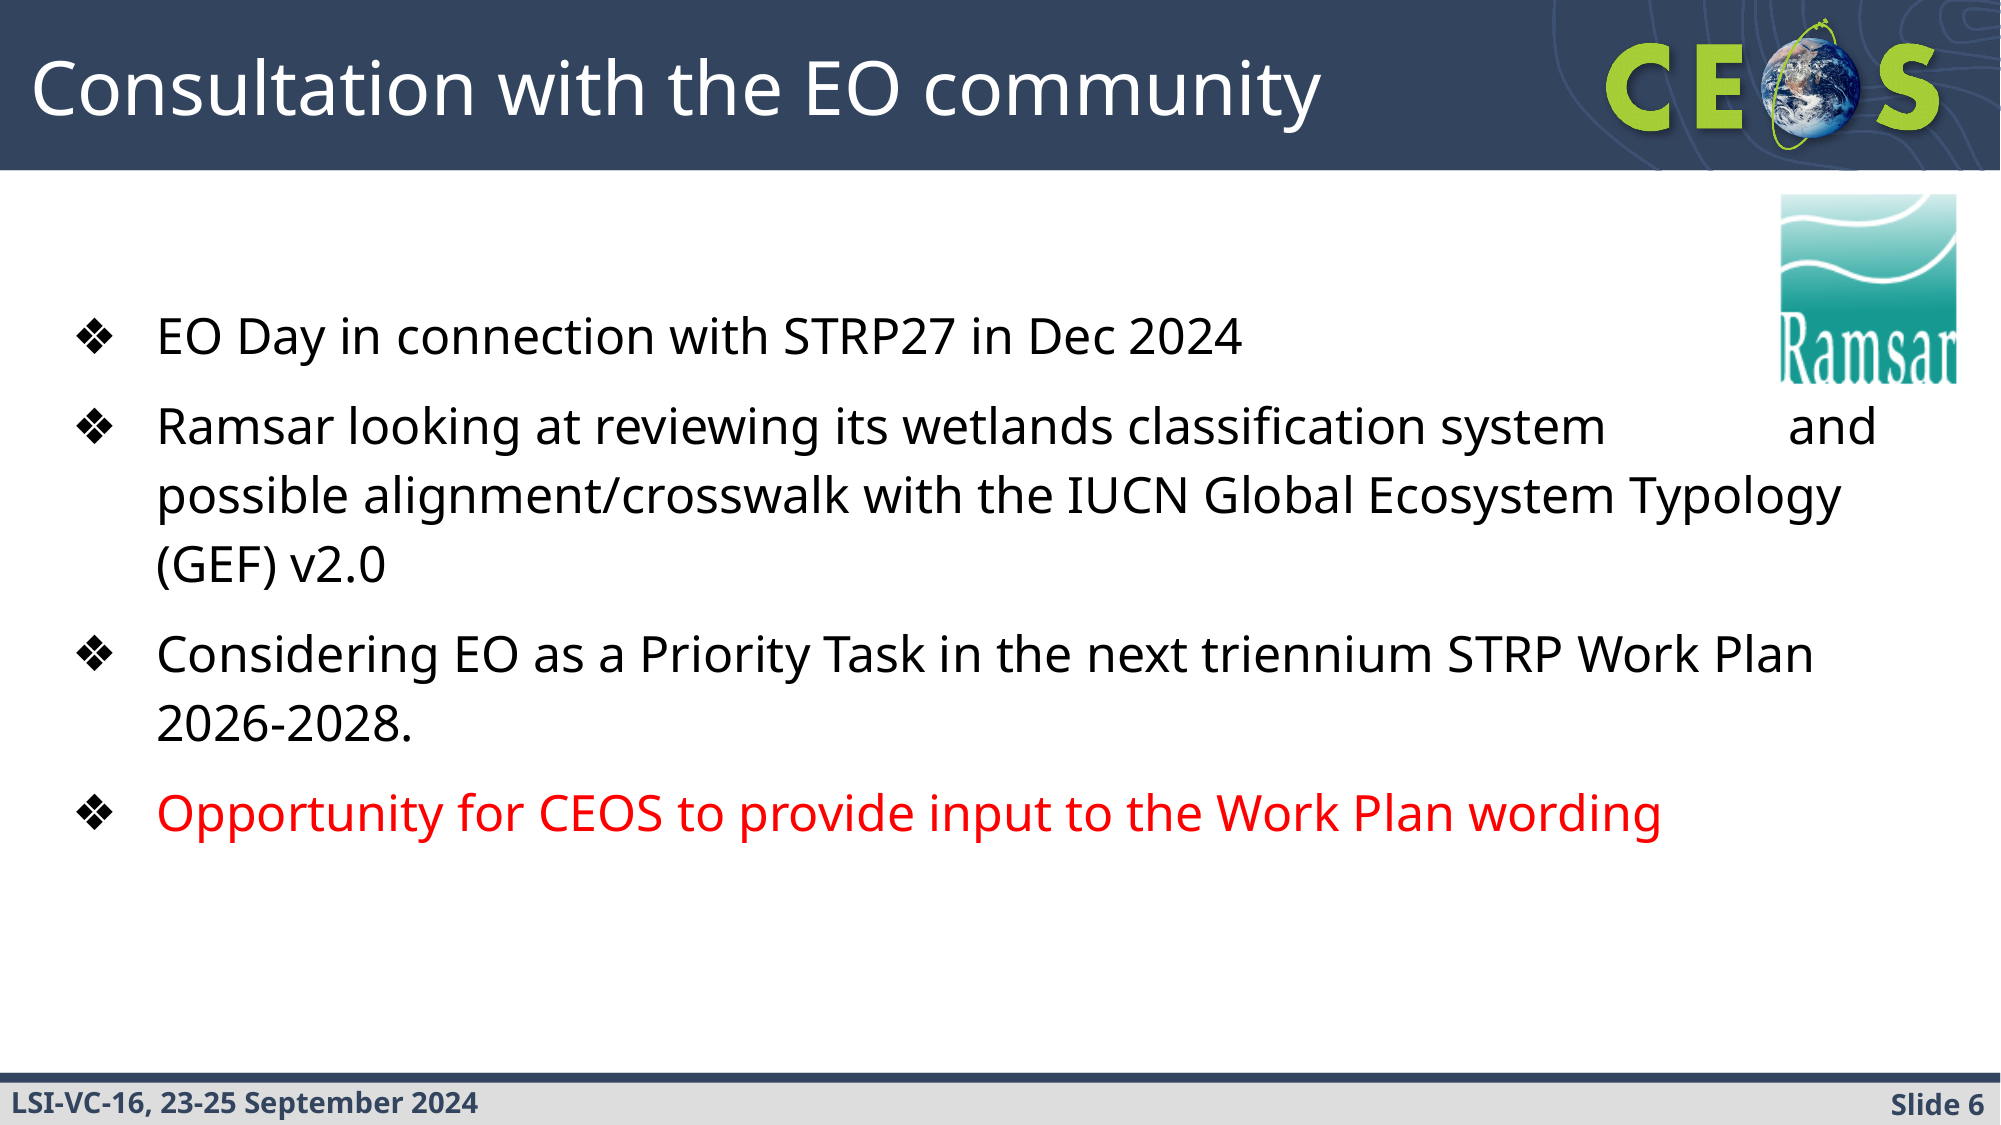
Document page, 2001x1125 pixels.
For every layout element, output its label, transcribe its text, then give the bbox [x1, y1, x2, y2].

picture [1606, 18, 1939, 150]
list EO Day in connection with STRP27 in Dec 2024 Ramsar looking at reviewing its wetlands classification system and possible alignment/crosswalk with the IUCN Global Ecosystem Typology (GEF) v2.0 Considering EO as a Priority Task in the next triennium STRP Work Plan 2026-2028. Opportunity for CEOS to provide input to the Work Plan wording [57, 288, 1943, 1054]
title Consultation with the EO community [15, 43, 1555, 172]
picture [1770, 184, 1971, 392]
